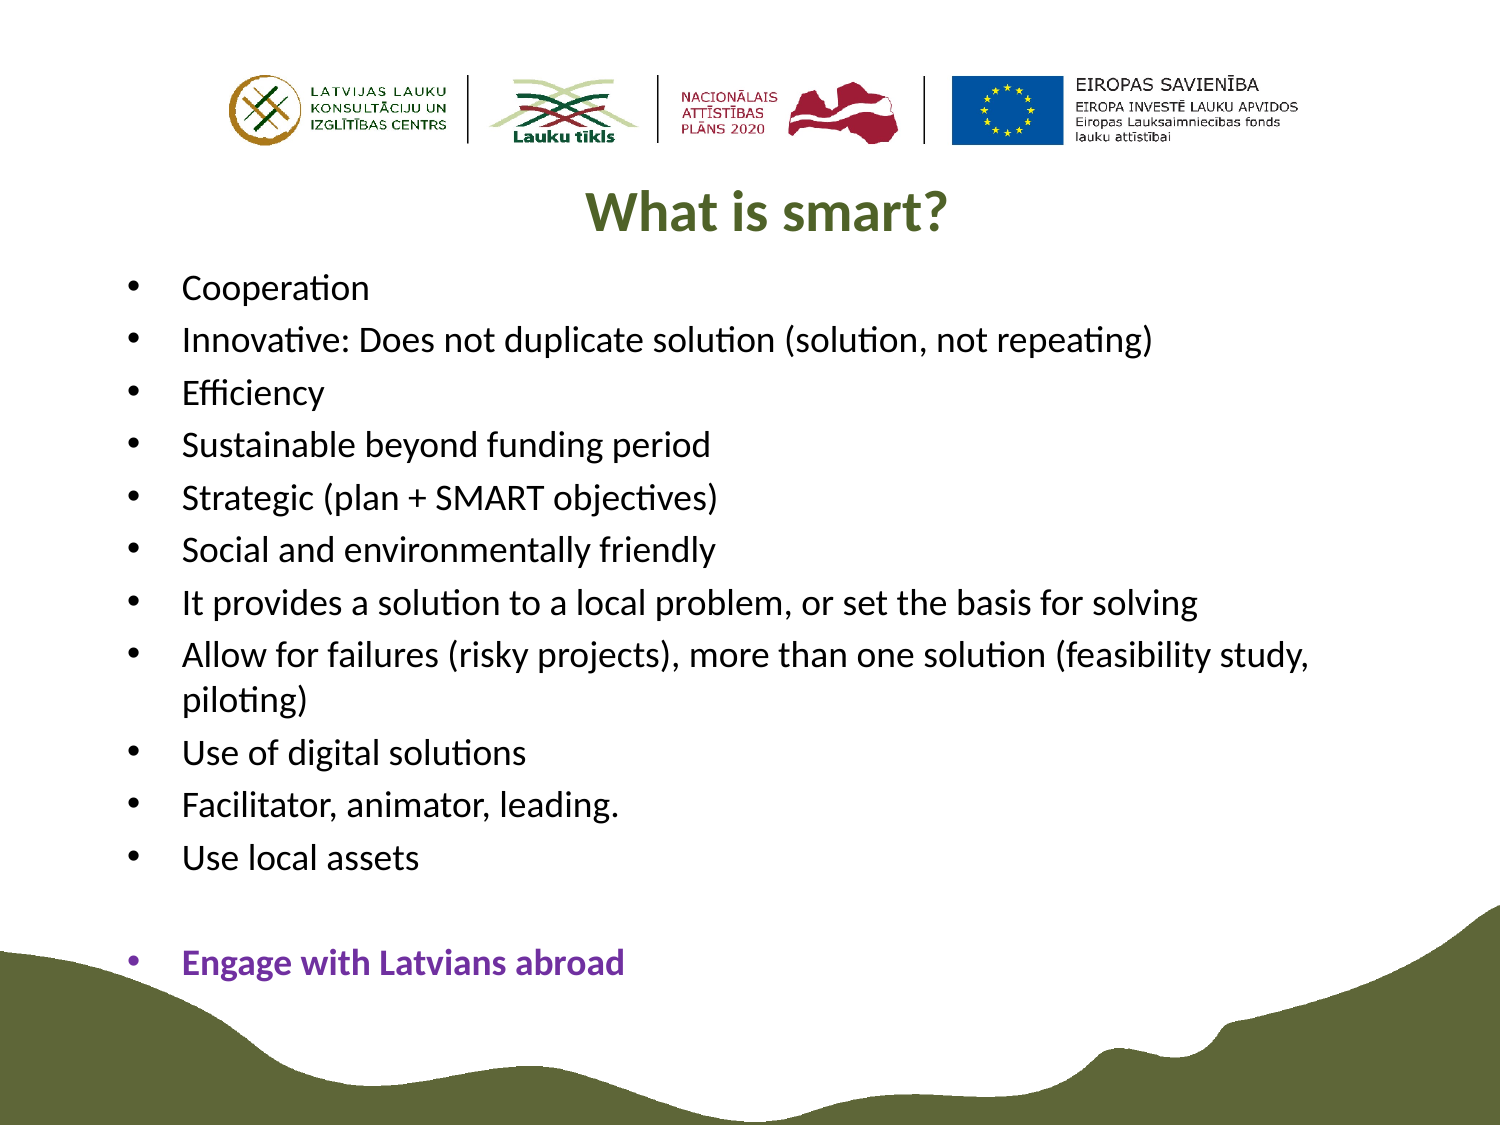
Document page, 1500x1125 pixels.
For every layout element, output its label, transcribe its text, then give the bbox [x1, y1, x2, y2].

list Cooperation Innovative: Does not duplicate solution (solution, not repeating) Efficiency Sustainable beyond funding period Strategic (plan + SMART objectives) Social and environmentally friendly It provides a solution to a local problem, or set the basis for solving Allow for failures (risky projects), more than one solution (feasibility study, piloting) Use of digital solutions Facilitator, animator, leading. Use local assets Engage with Latvians abroad [112, 255, 1424, 998]
picture [0, 0, 1500, 1125]
title What is smart? [64, 125, 1471, 291]
